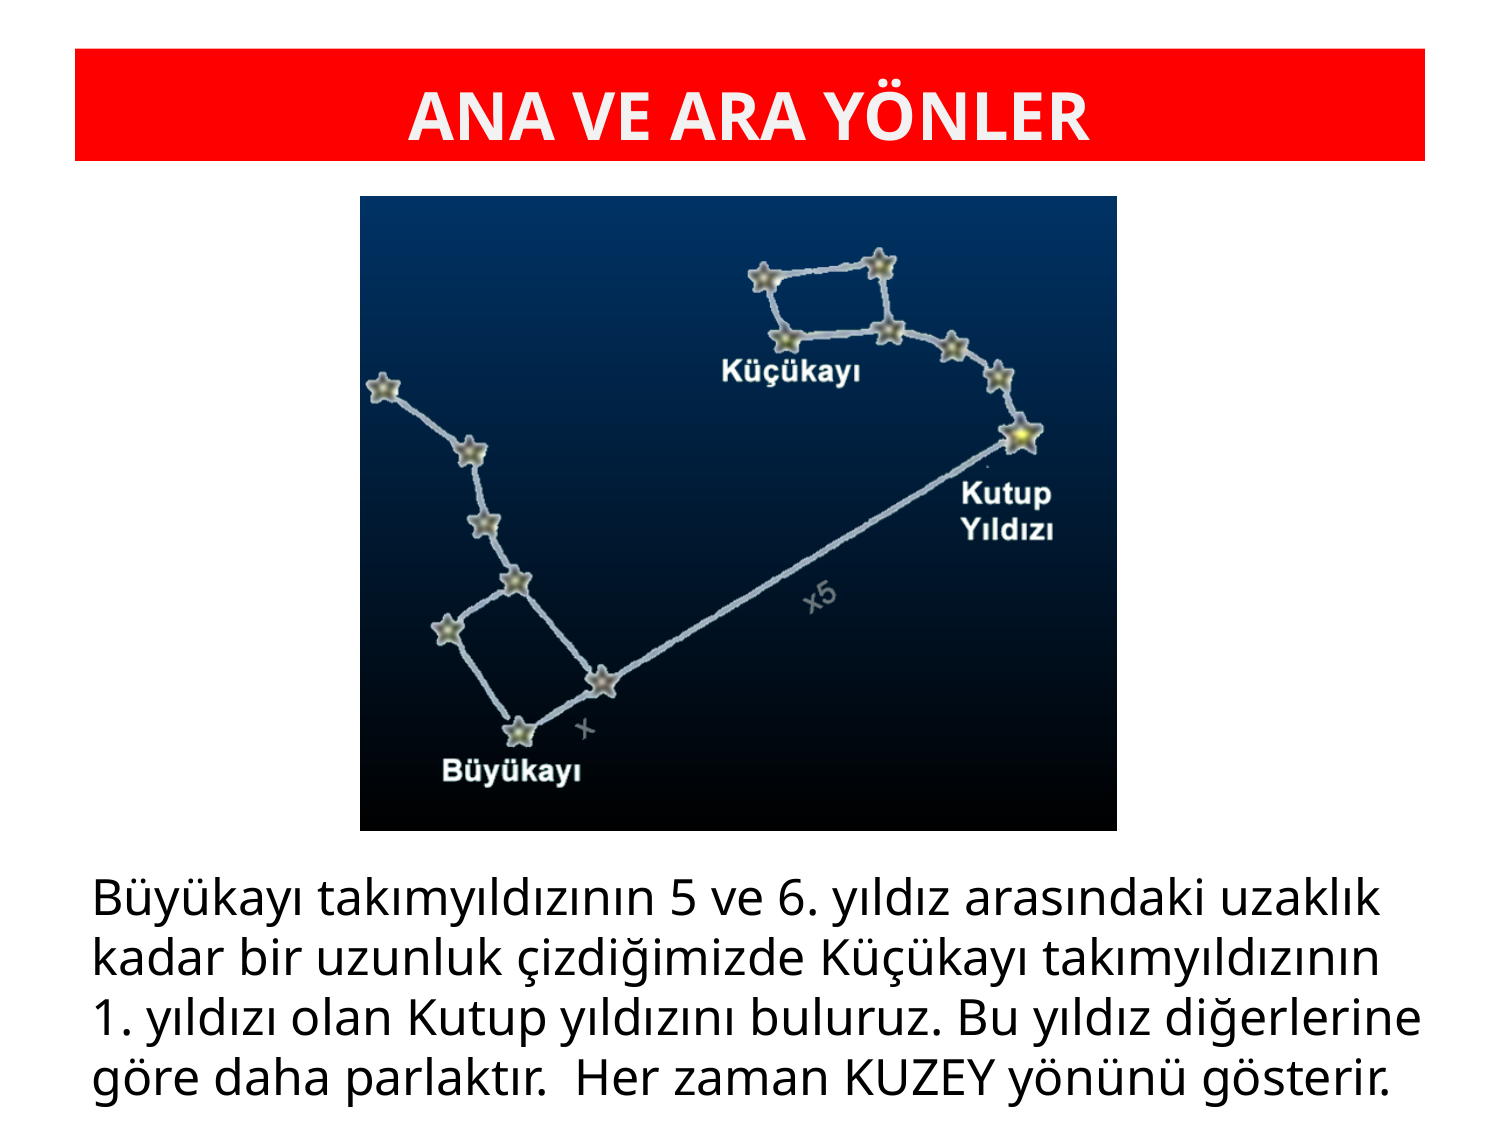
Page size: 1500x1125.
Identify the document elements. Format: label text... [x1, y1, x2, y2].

text_box Büyükayı takımyıldızının 5 ve 6. yıldız arasındaki uzaklık kadar bir uzunluk çizdiğimizde Küçükayı takımyıldızının 1. yıldızı olan Kutup yıldızını buluruz. Bu yıldız diğerlerine göre daha parlaktır. Her zaman KUZEY yönünü gösterir. [76, 857, 1447, 1113]
title ANA VE ARA YÖNLER [75, 48, 1425, 161]
picture [359, 196, 1117, 832]
